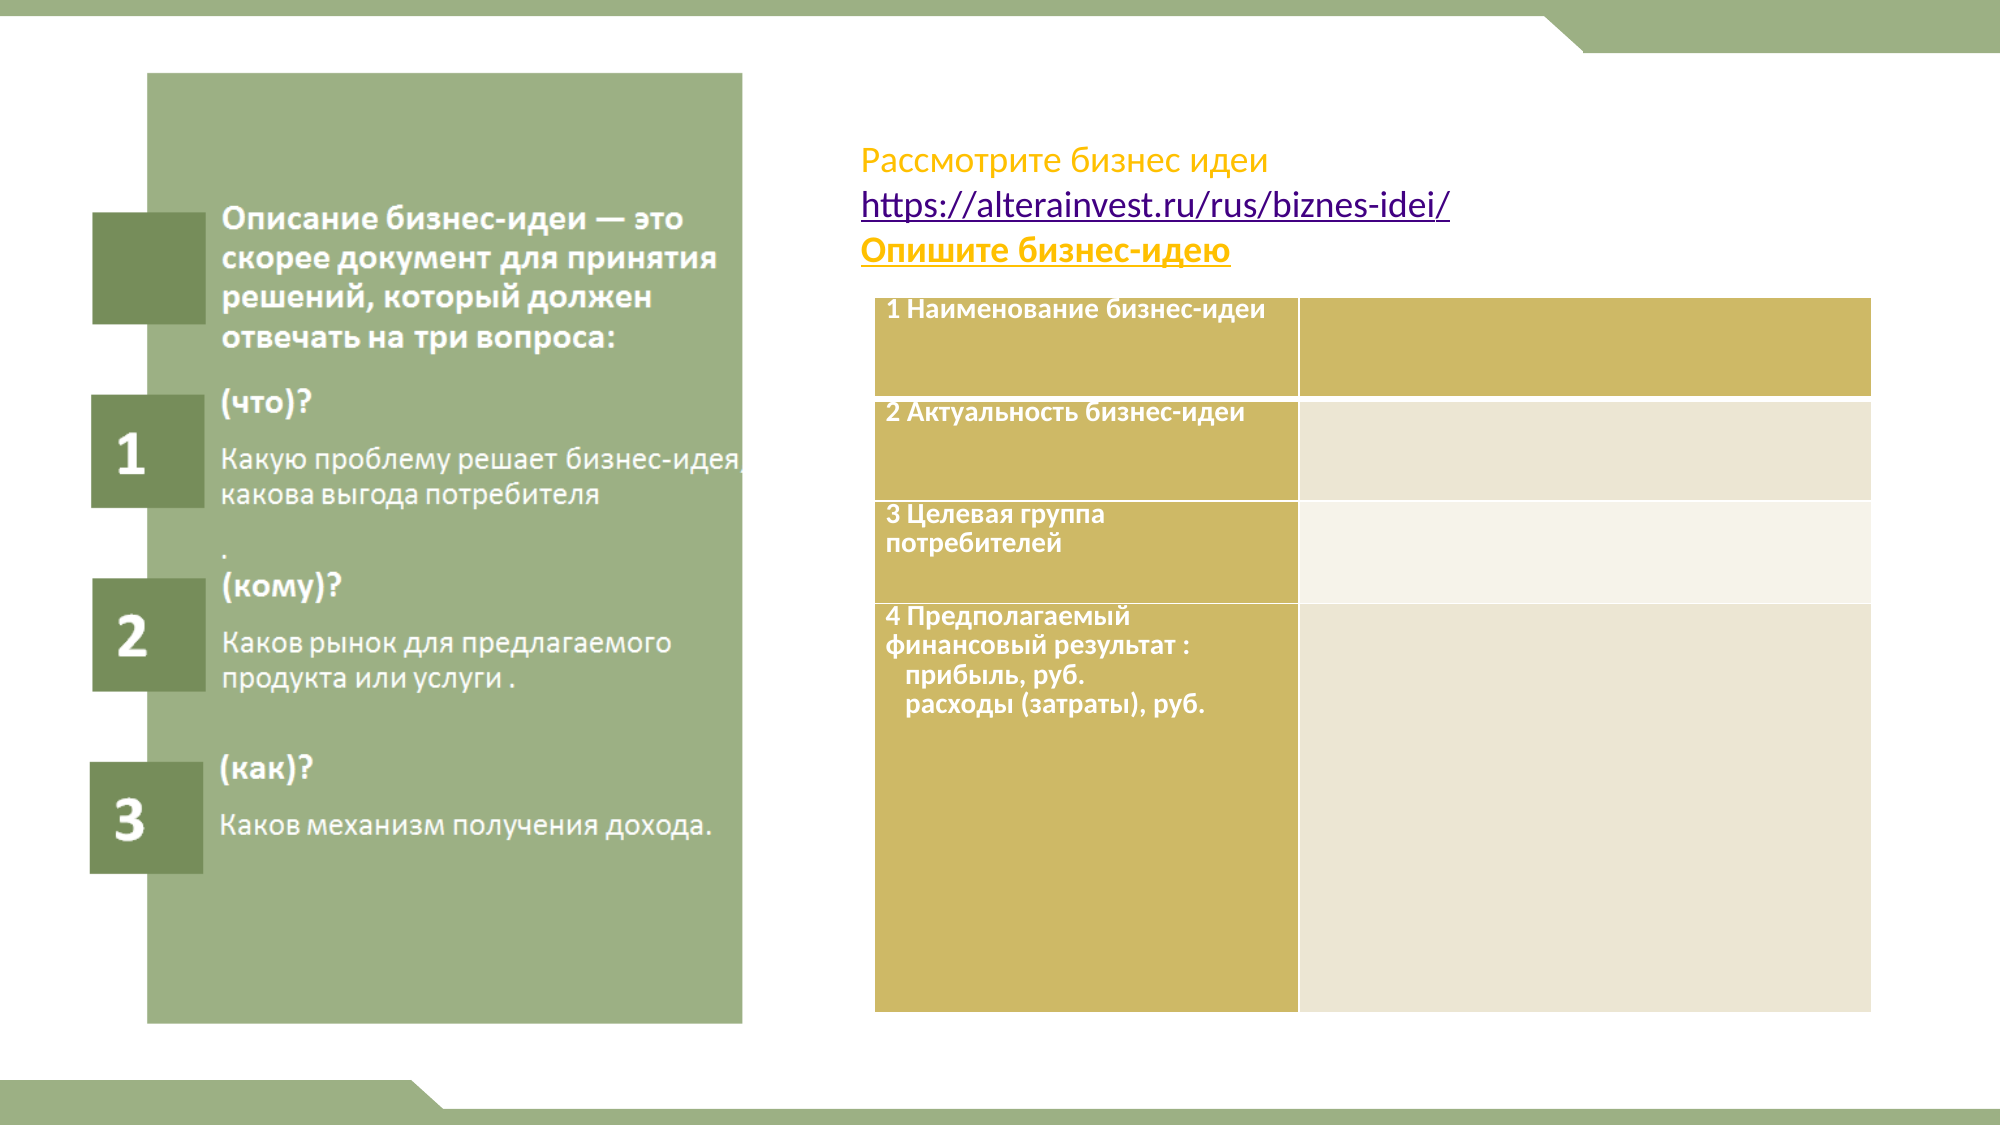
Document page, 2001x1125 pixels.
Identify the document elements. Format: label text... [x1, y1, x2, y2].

text_box Рассмотрите бизнес идеи https://alterainvest.ru/rus/biznes-idei/ Опишите бизнес-идею [846, 82, 1847, 278]
table_cell [1300, 502, 1871, 603]
table_cell [1300, 402, 1871, 500]
table_cell [1300, 604, 1871, 1012]
table_cell 2 Актуальность бизнес-идеи [875, 402, 1298, 500]
table_header 1 Наименование бизнес-идеи [875, 298, 1298, 396]
table_cell 3 Целевая группа потребителей [875, 502, 1298, 603]
table_header [1300, 298, 1871, 396]
table_cell 4 Предполагаемый финансовый результат : прибыль, руб. расходы (затраты), руб. [875, 604, 1298, 1012]
picture [47, 38, 792, 1059]
